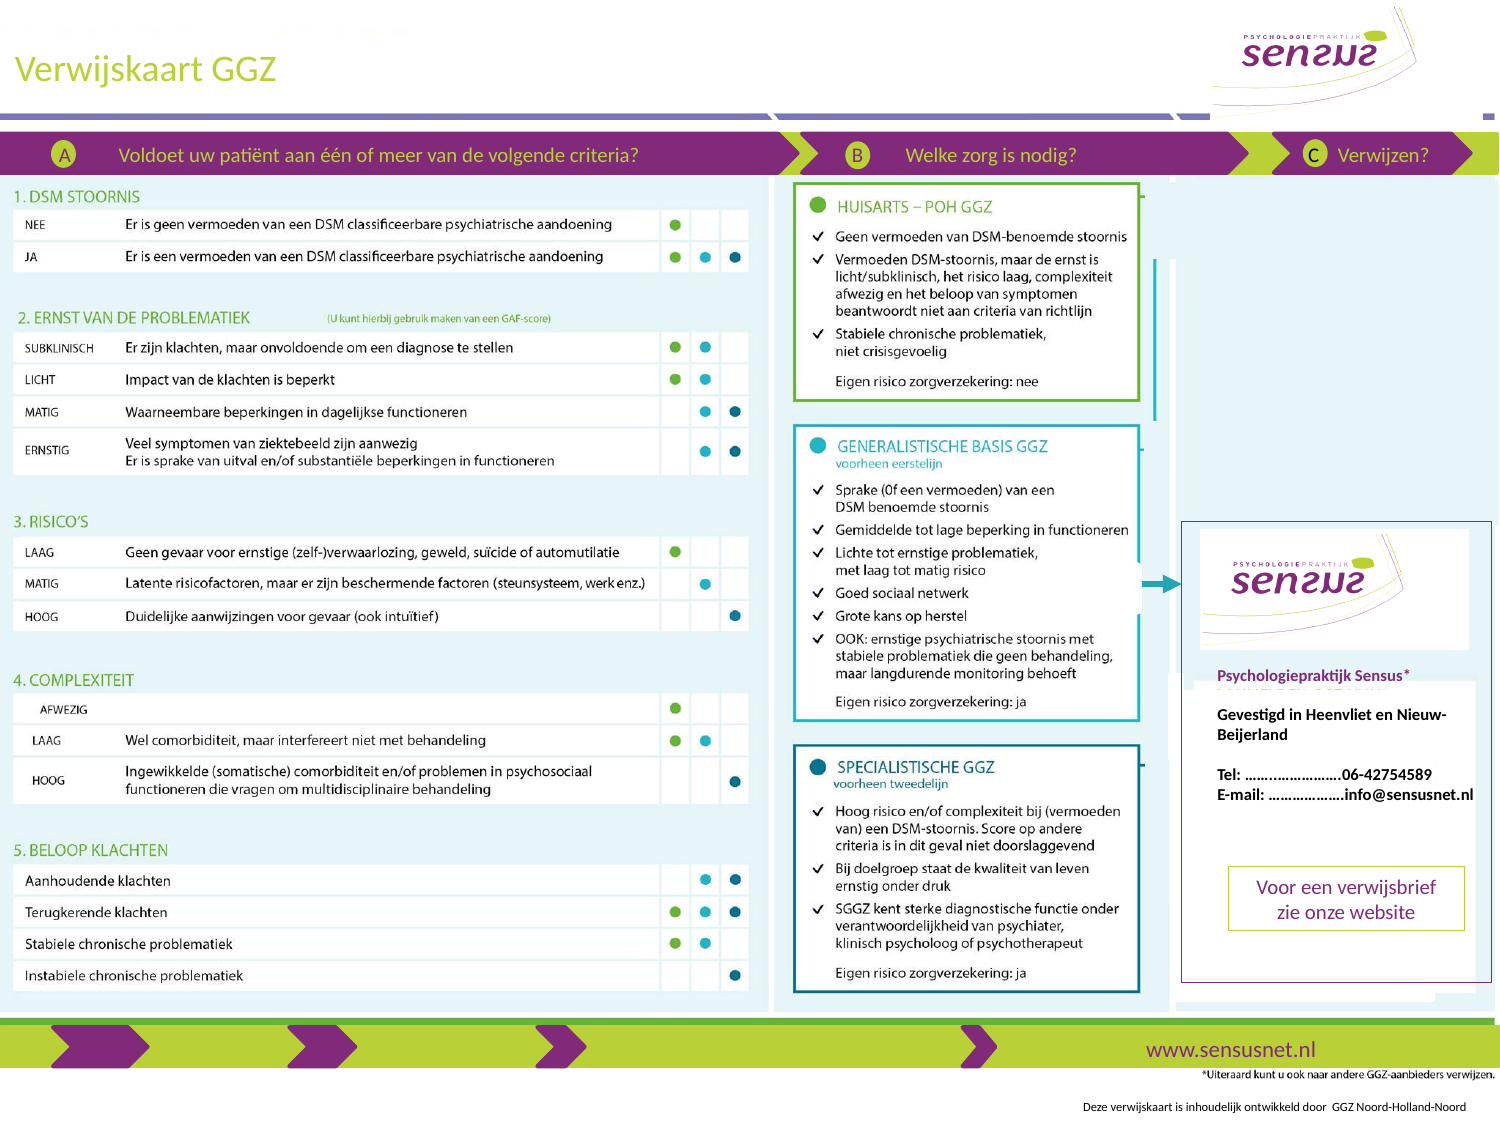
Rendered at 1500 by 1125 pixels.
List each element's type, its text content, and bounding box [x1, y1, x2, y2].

picture [0, 1, 1495, 1082]
text_box Deze verwijskaart is inhoudelijk ontwikkeld door GGZ Noord-Holland-Noord [1068, 1091, 1494, 1122]
